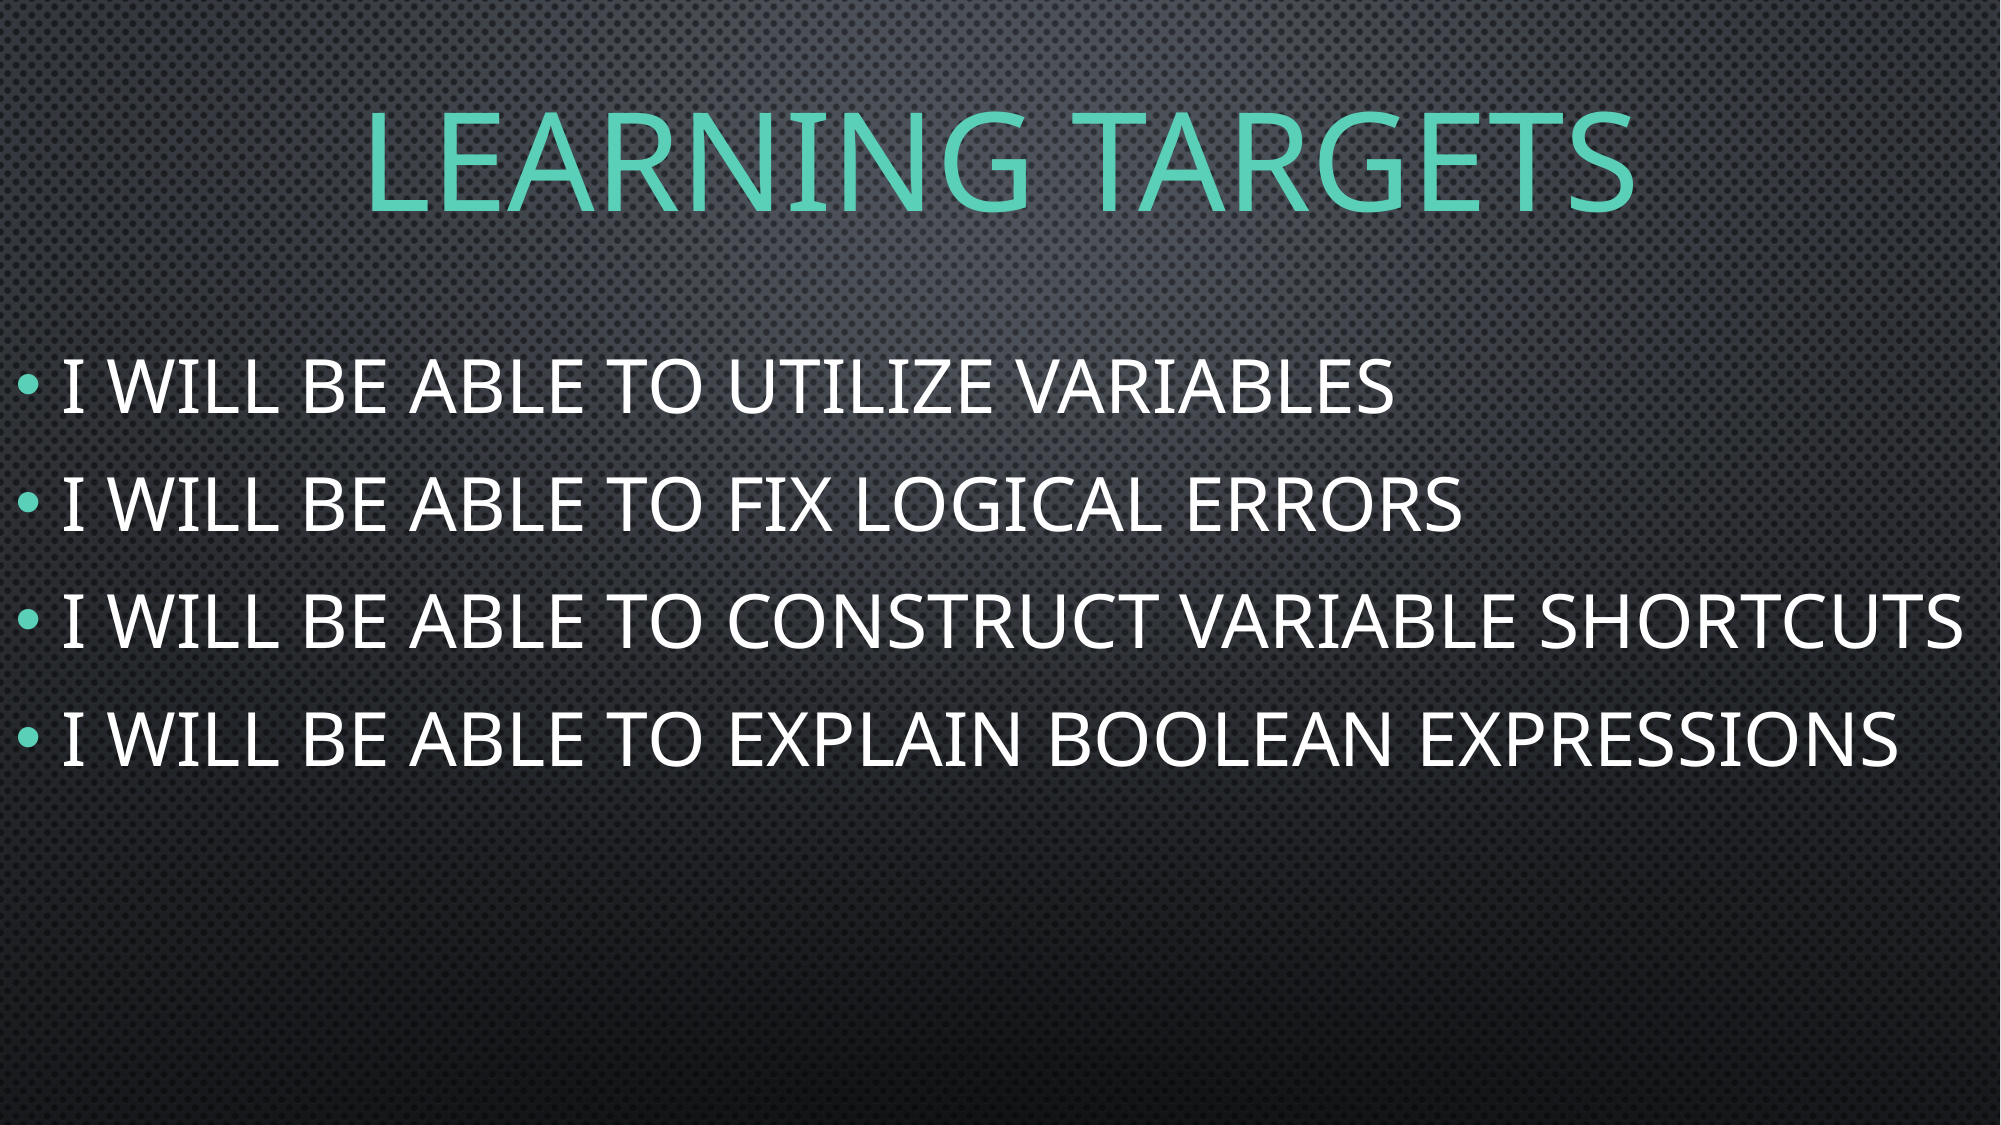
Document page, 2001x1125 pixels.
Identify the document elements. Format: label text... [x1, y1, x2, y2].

list I will be able to utilize variables I will be able to fix logical errors I will be able to construct variable shortcuts I will be able to explain boolean expressions [0, 331, 2000, 1040]
title Learning Targets [0, 0, 2000, 313]
